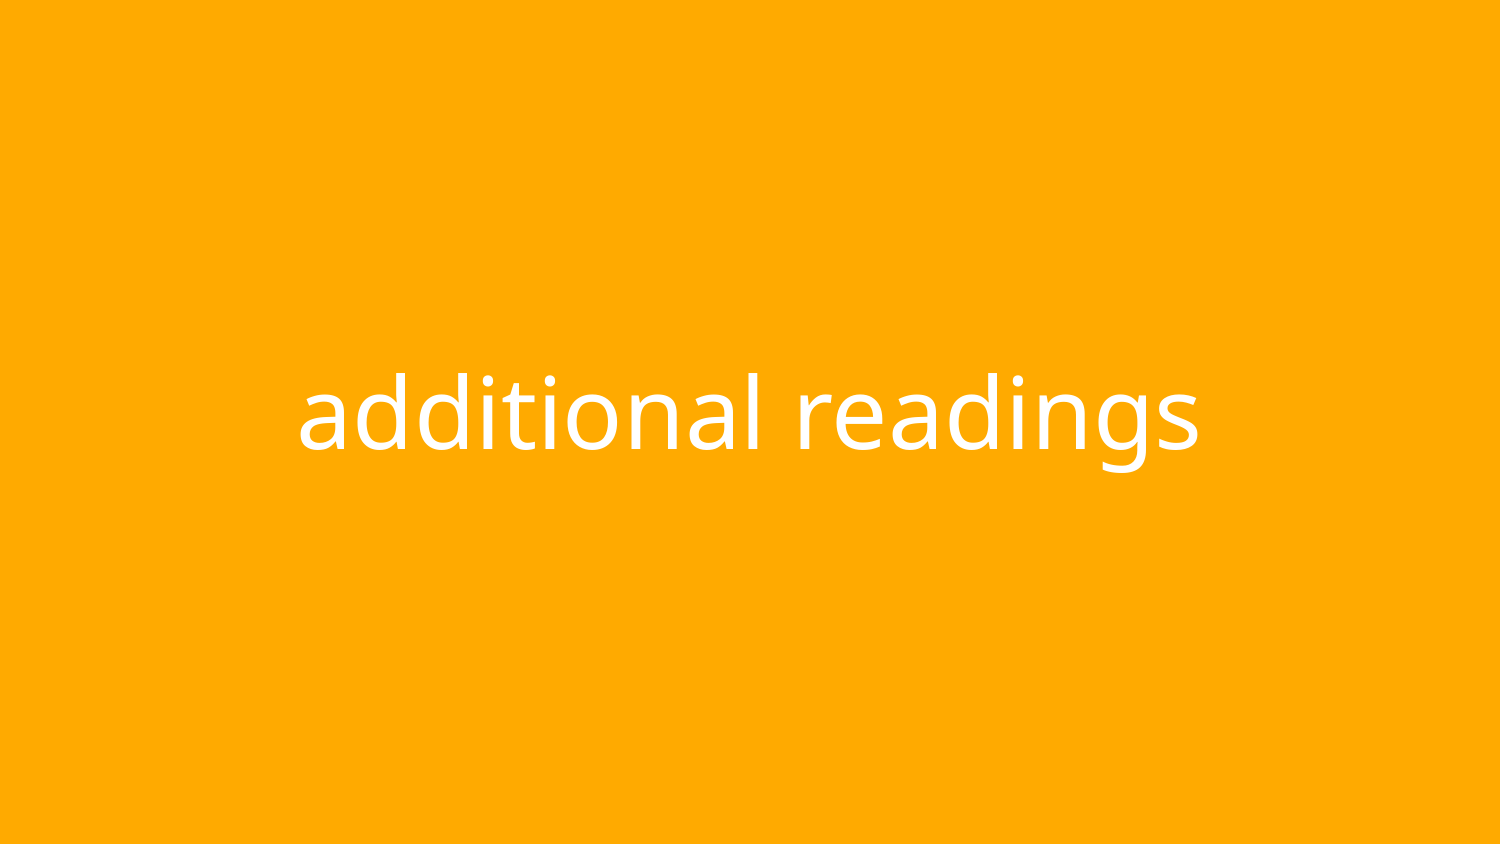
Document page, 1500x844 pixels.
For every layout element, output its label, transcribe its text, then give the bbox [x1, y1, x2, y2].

title additional readings [240, 340, 1260, 479]
